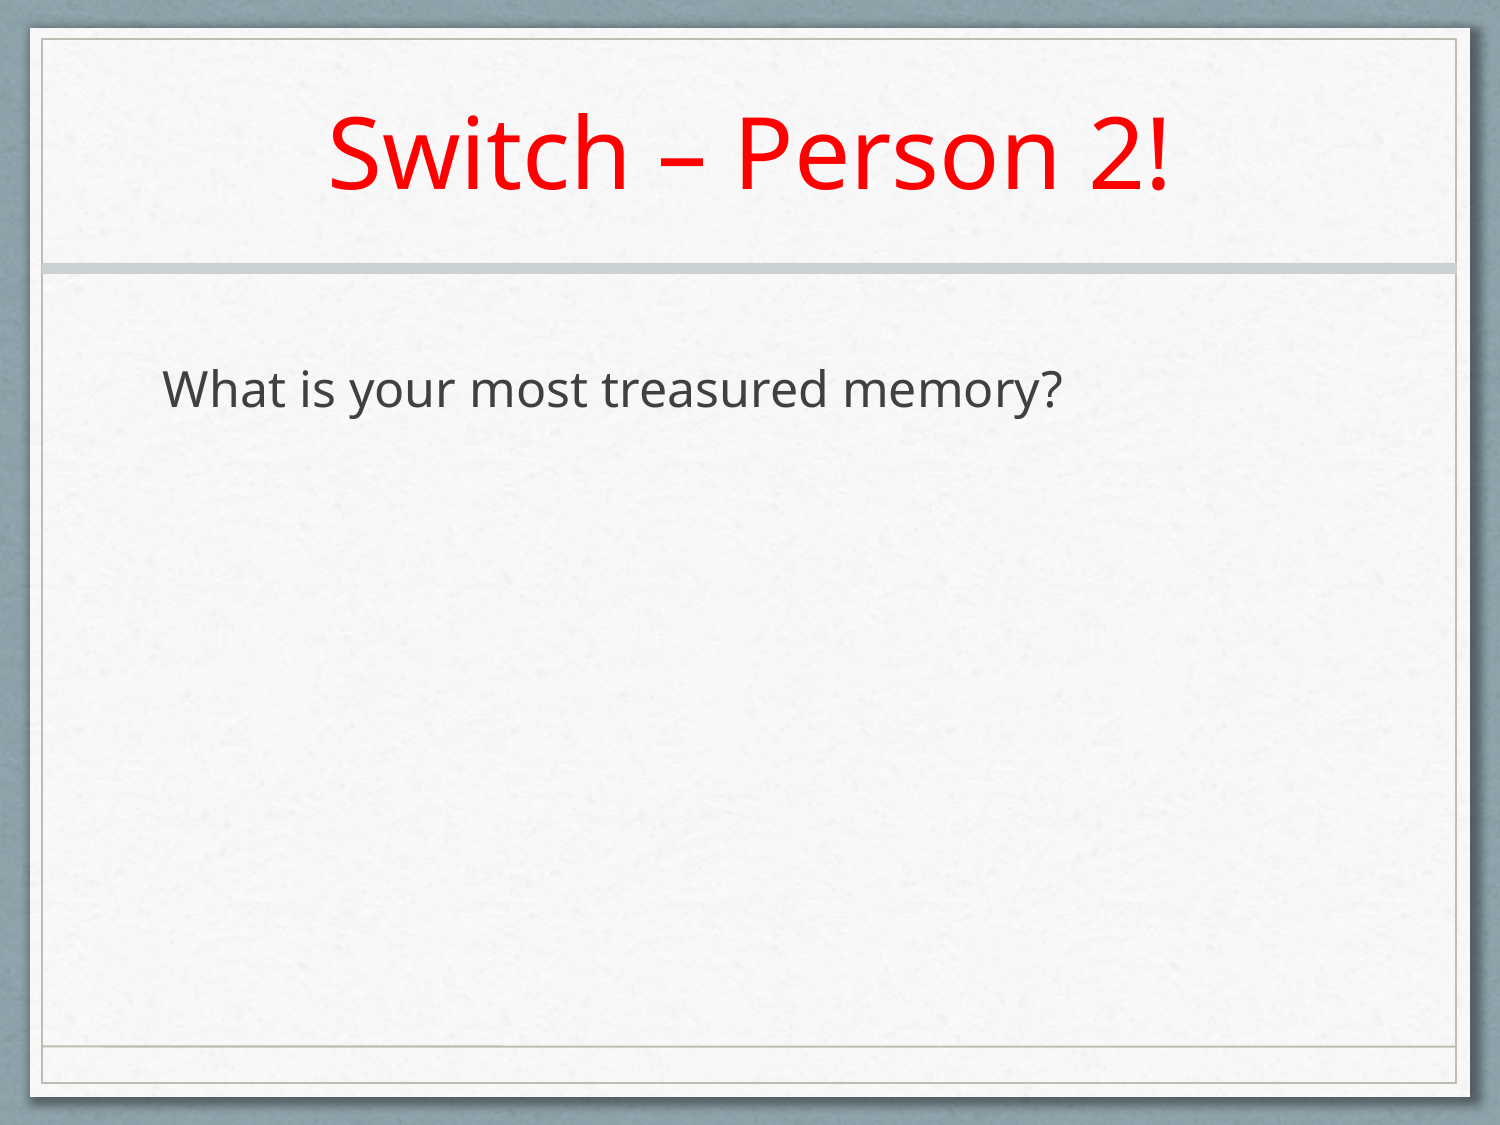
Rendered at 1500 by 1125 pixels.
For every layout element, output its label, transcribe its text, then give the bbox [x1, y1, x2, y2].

list What is your most treasured memory? [147, 350, 1353, 995]
title Switch – Person 2! [147, 40, 1353, 260]
picture [30, 28, 1470, 1097]
